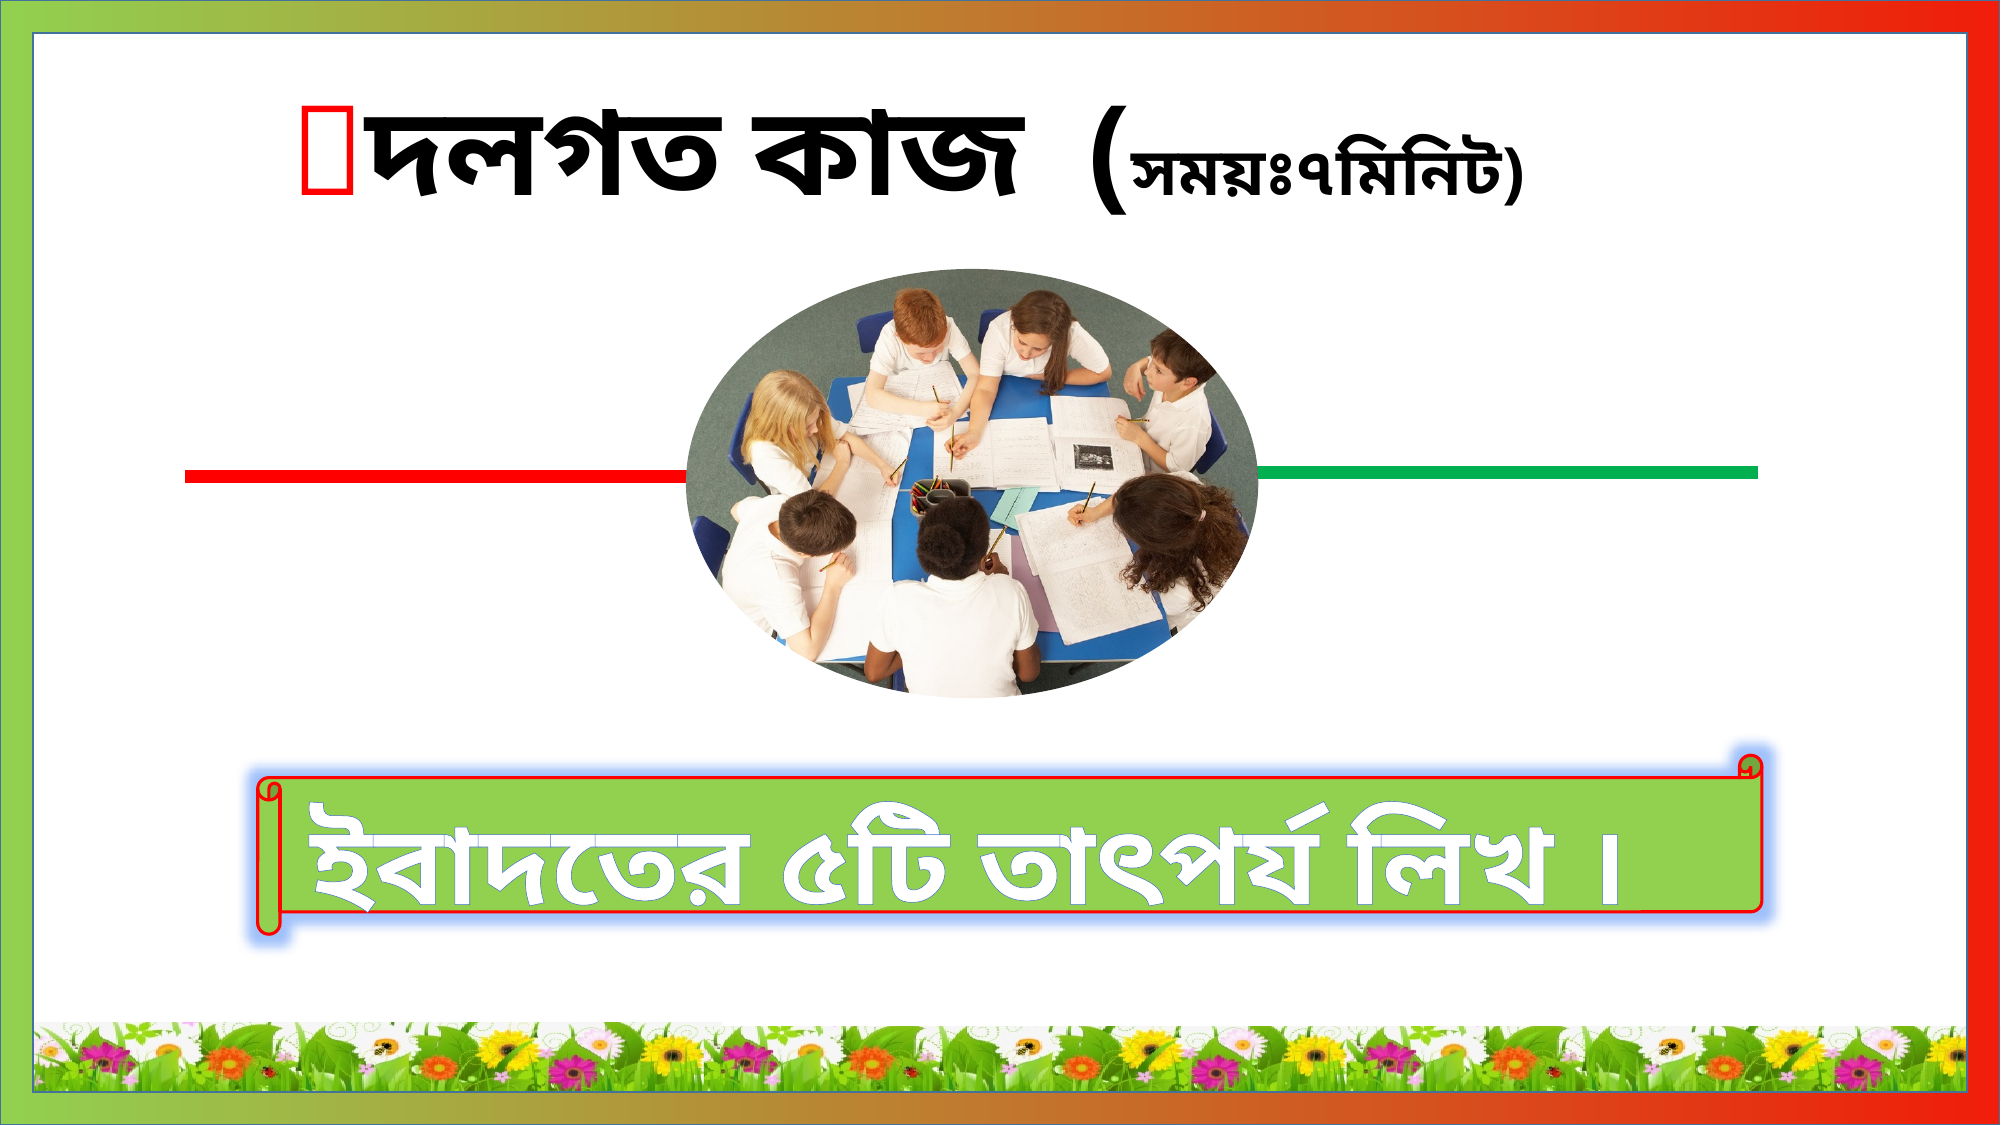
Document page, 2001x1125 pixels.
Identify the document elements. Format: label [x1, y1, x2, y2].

text_box [0, 0, 2000, 1125]
picture [685, 268, 1259, 699]
